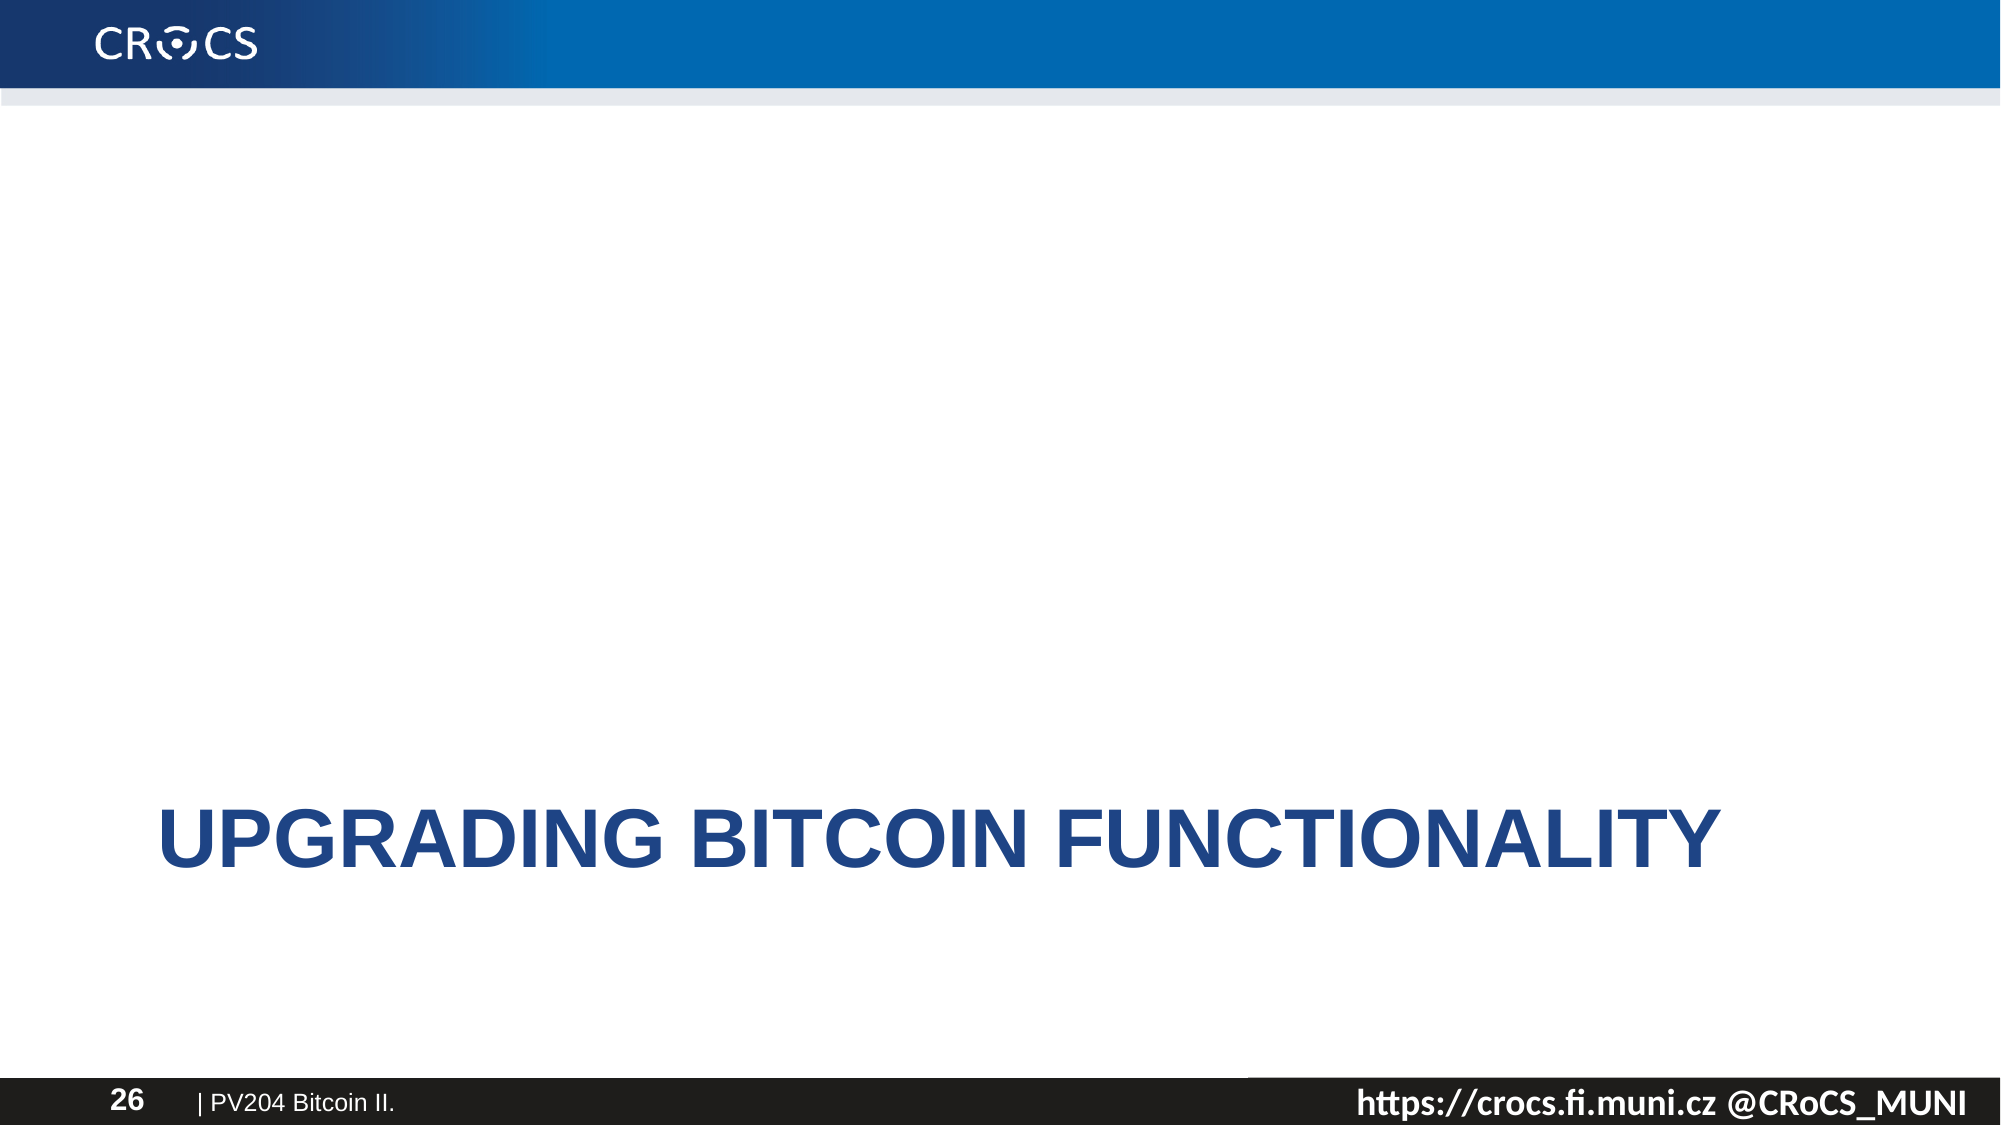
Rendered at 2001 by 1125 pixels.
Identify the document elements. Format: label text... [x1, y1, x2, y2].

picture [0, 0, 2001, 1125]
footer | PV204 Bitcoin II. [196, 1078, 1079, 1125]
slide_number 26 [110, 1078, 196, 1125]
title Upgrading Bitcoin functionality [157, 722, 1859, 947]
